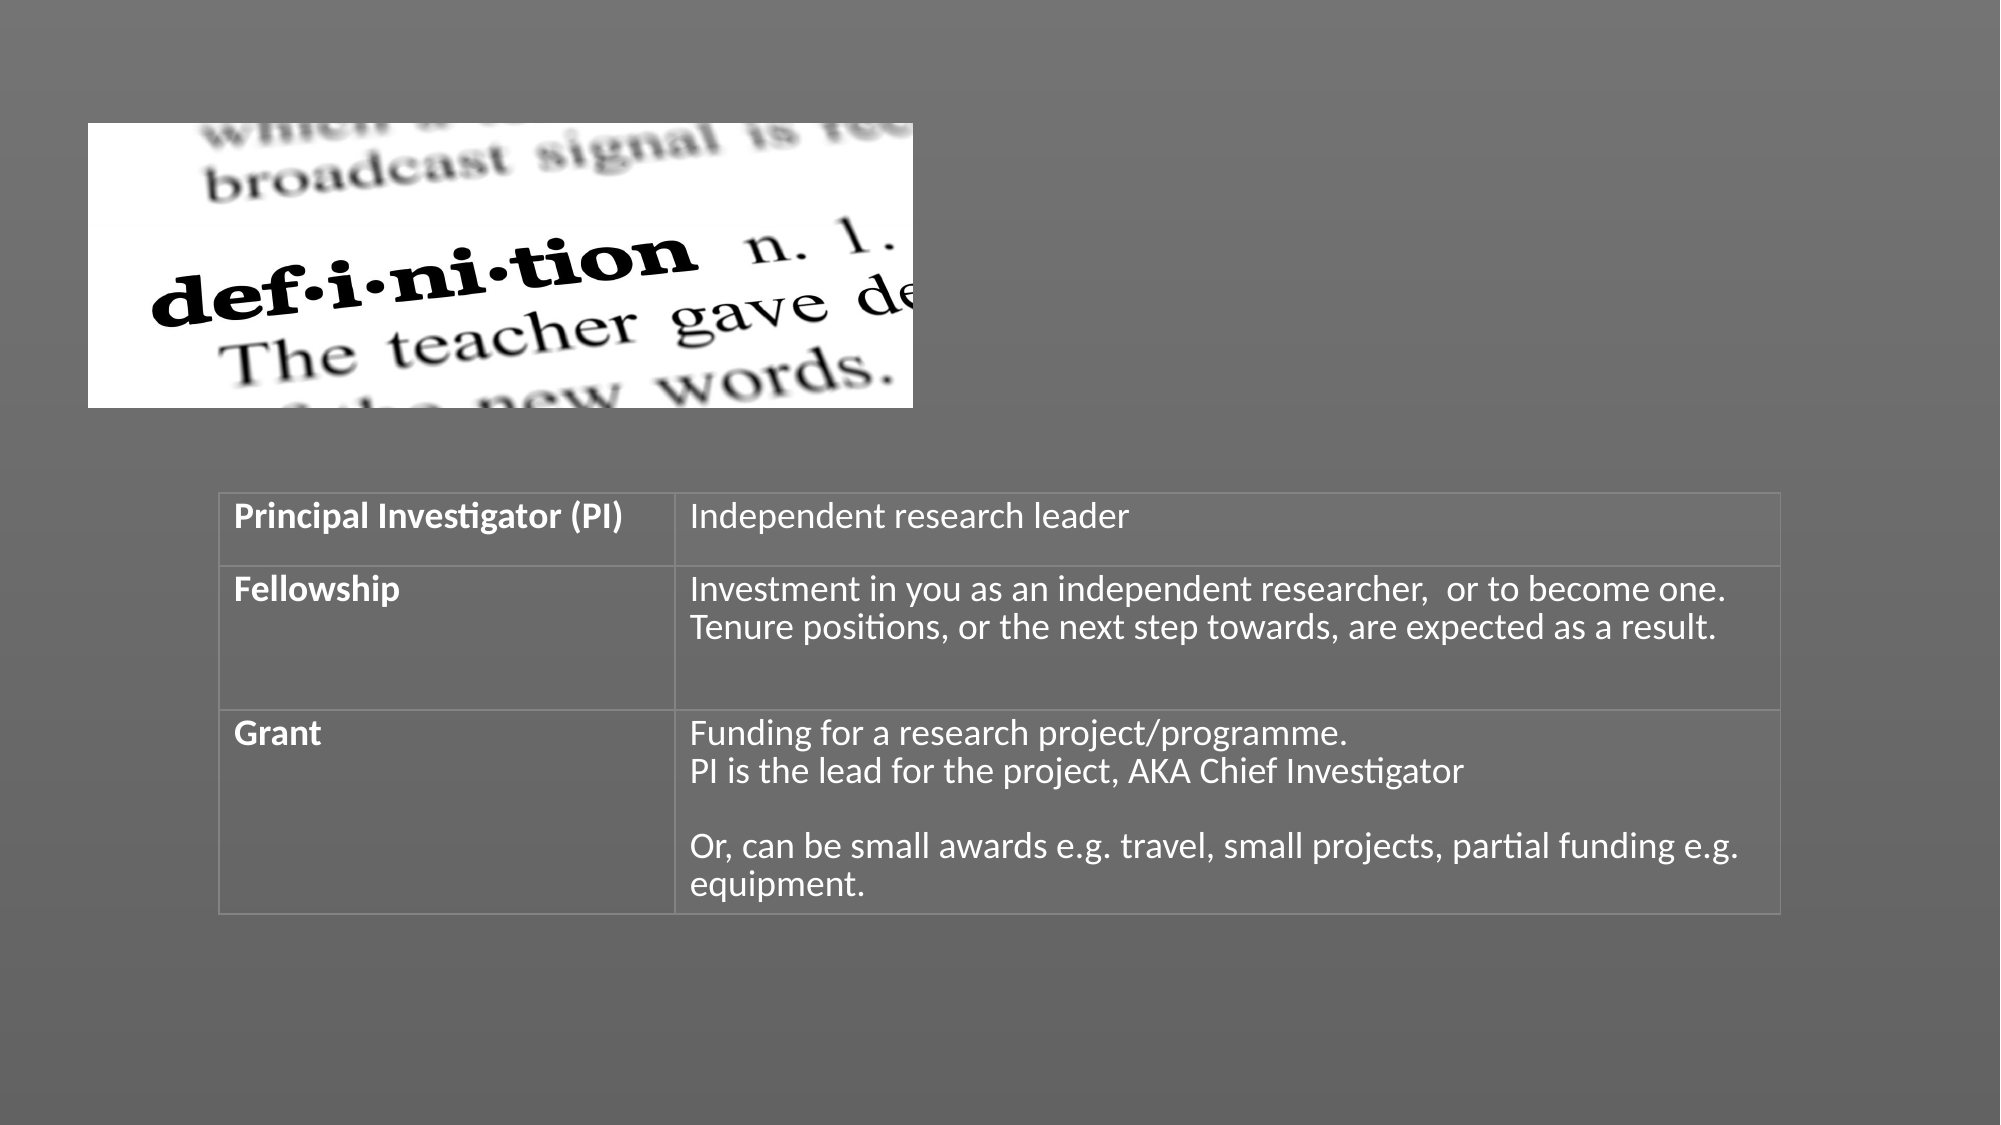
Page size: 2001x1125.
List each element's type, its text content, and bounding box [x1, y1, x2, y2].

table_header Principal Investigator (PI) [220, 494, 674, 565]
table_cell Investment in you as an independent researcher, or to become one. Tenure positions, or the next step towards, are expected as a result. [676, 567, 1780, 709]
table_header Independent research leader [676, 494, 1780, 565]
table_cell Funding for a research project/programme. PI is the lead for the project, AKA Chief Investigator Or, can be small awards e.g. travel, small projects, partial funding e.g. equipment. [676, 711, 1780, 913]
table_cell Grant [220, 711, 674, 913]
table_cell Fellowship [220, 567, 674, 709]
picture [87, 123, 913, 408]
